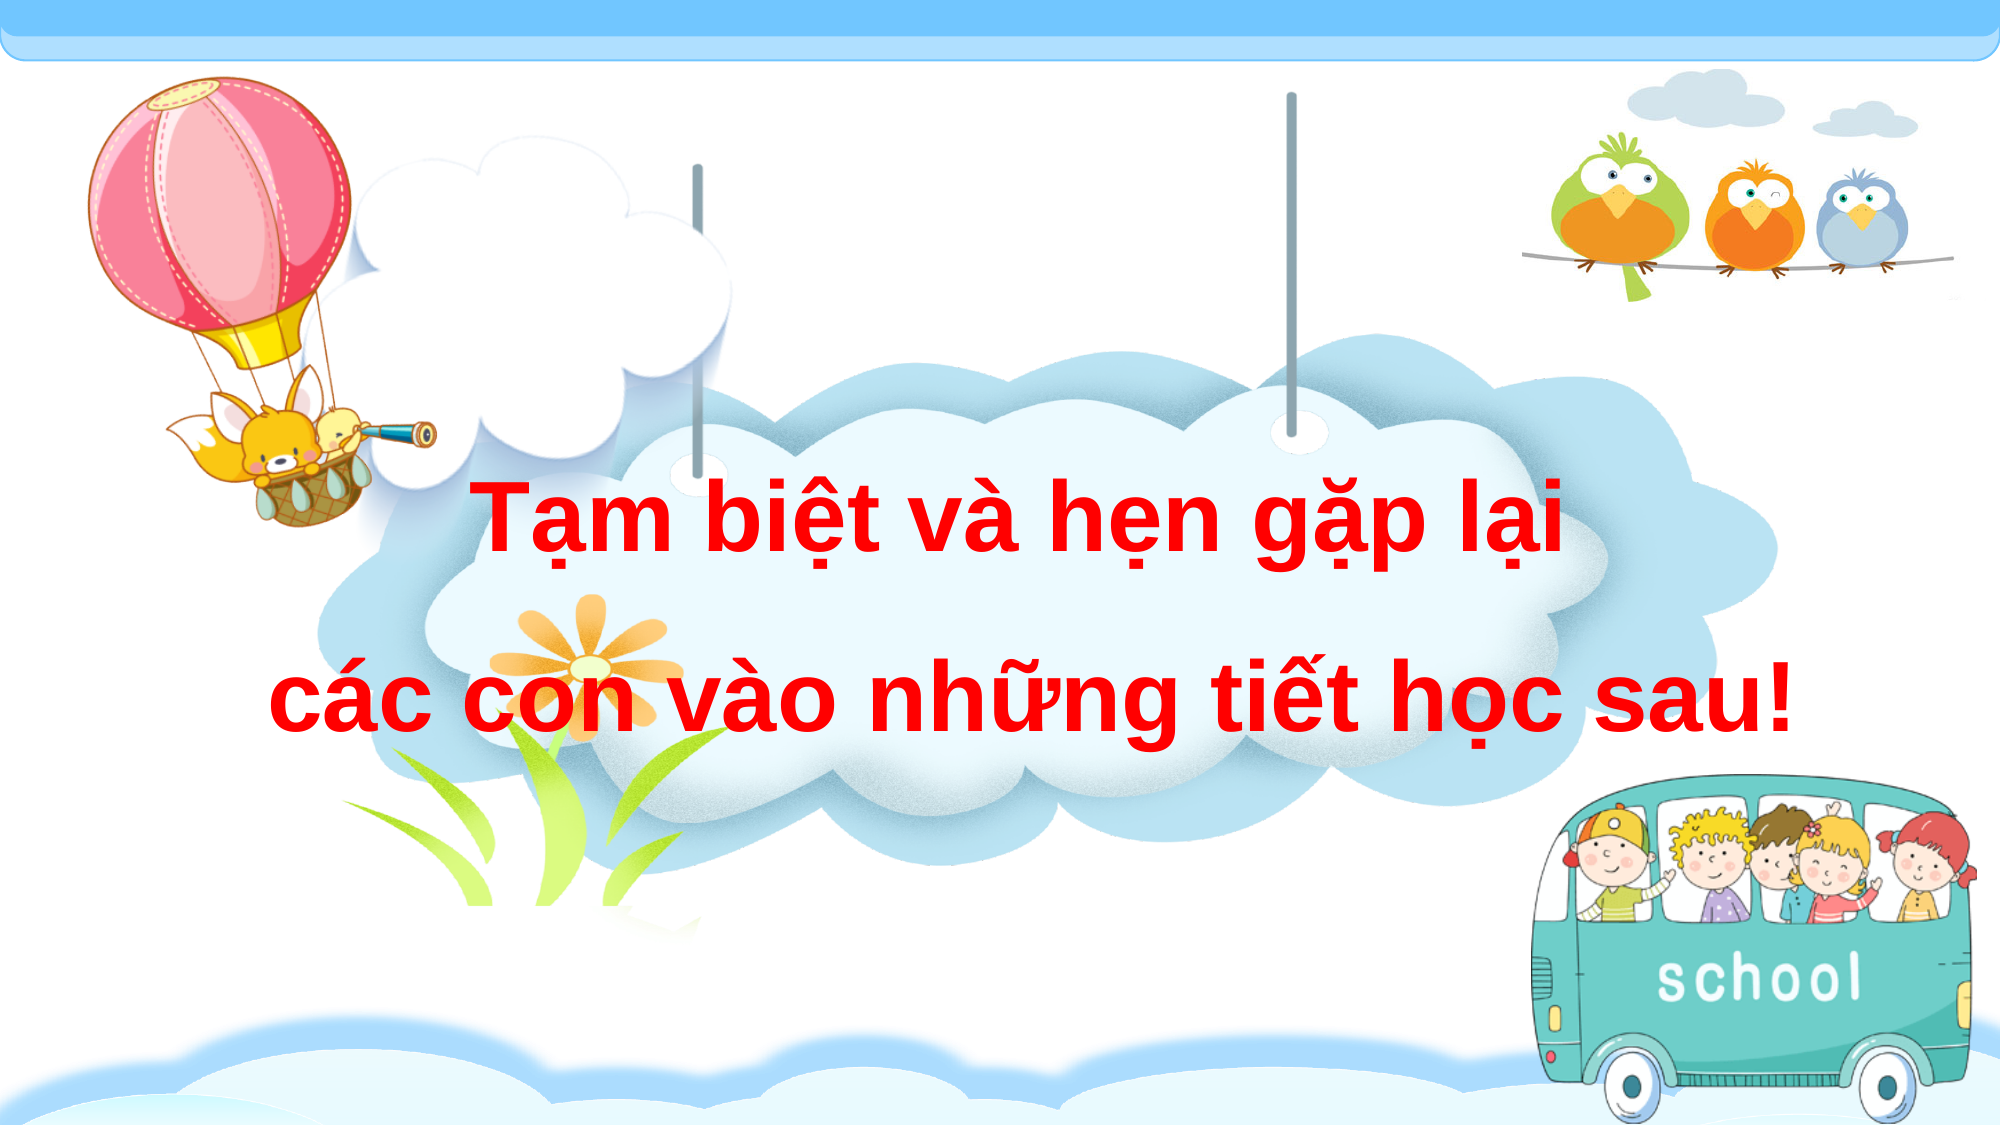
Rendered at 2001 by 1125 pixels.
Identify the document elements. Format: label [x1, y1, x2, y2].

picture [0, 30, 2000, 1125]
text_box [0, 0, 2000, 61]
